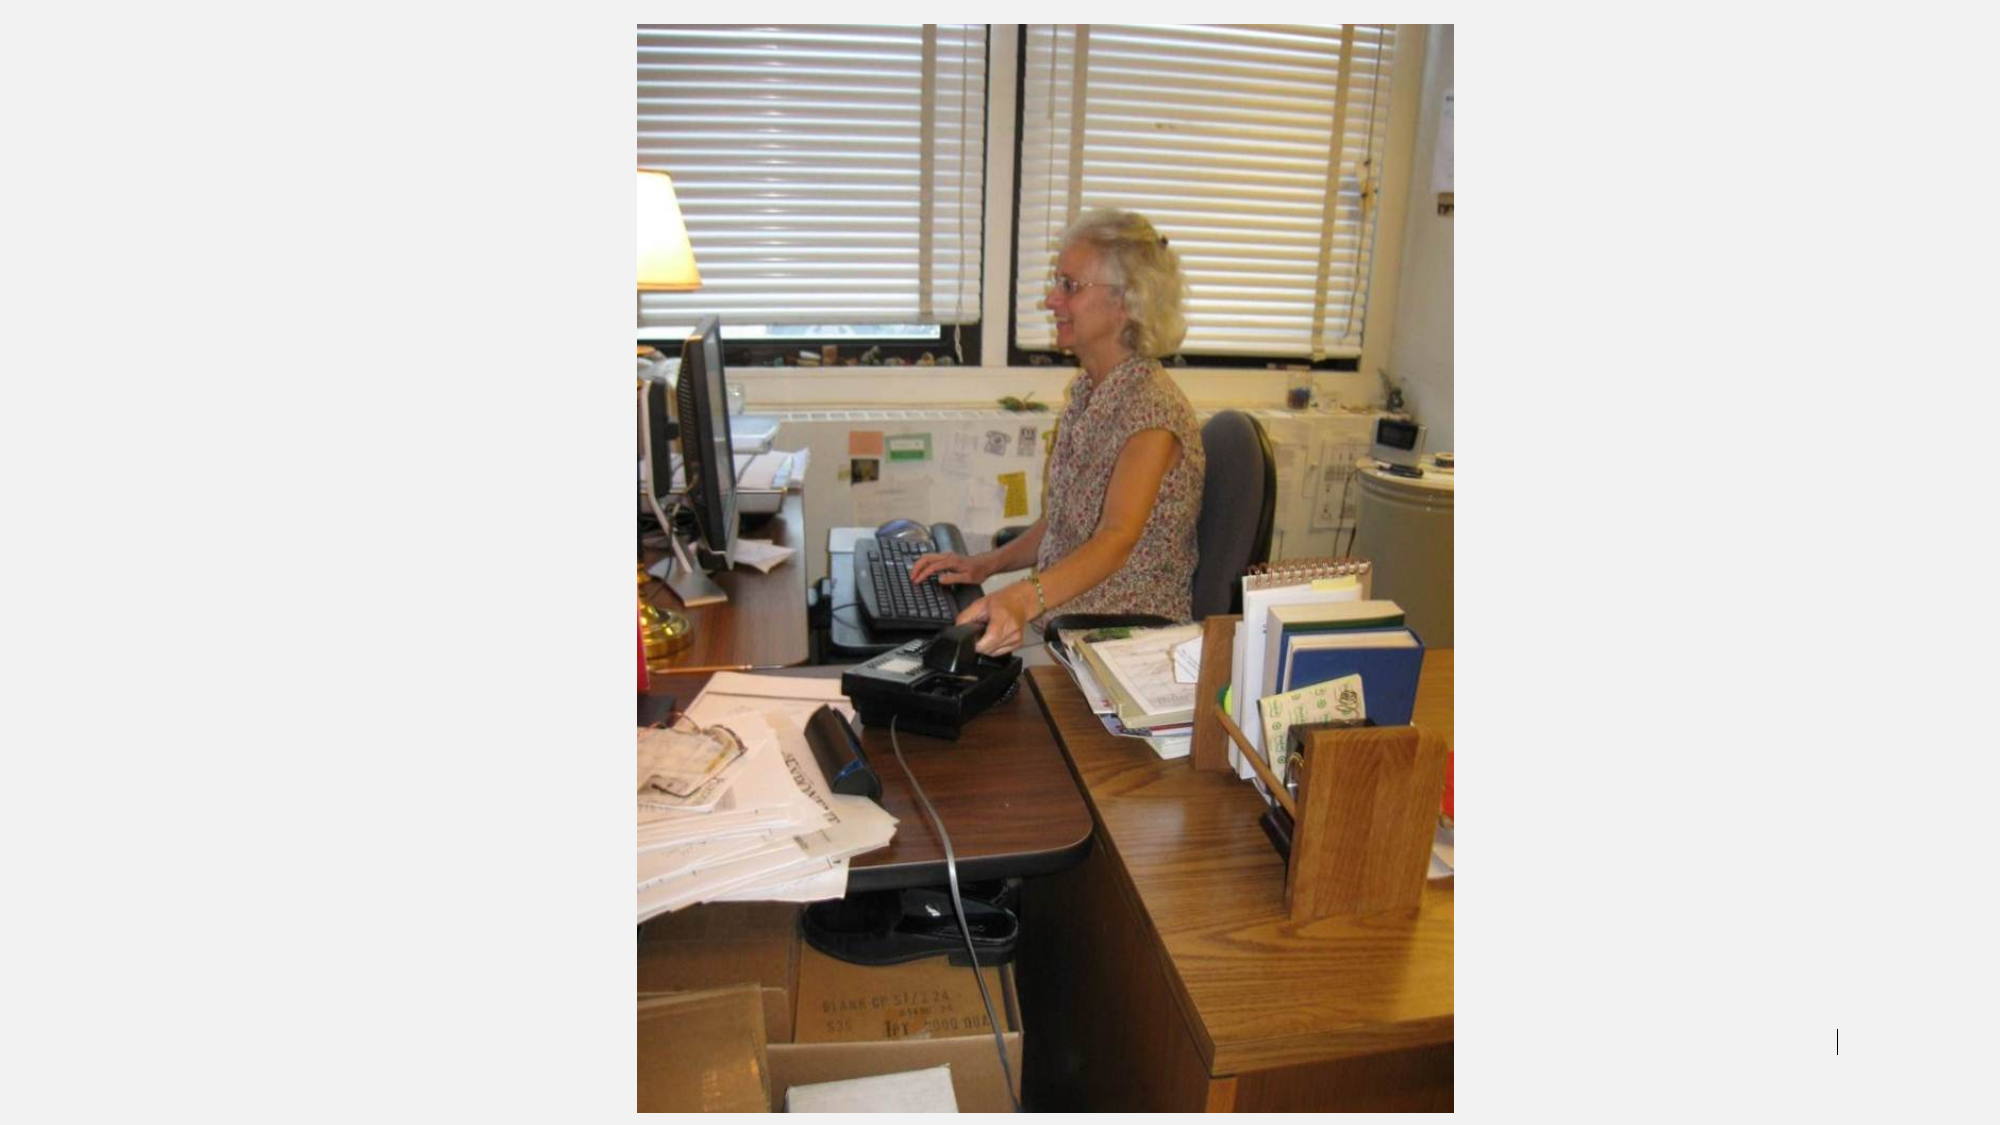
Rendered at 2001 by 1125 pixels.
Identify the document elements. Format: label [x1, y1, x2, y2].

picture [637, 24, 1454, 1113]
